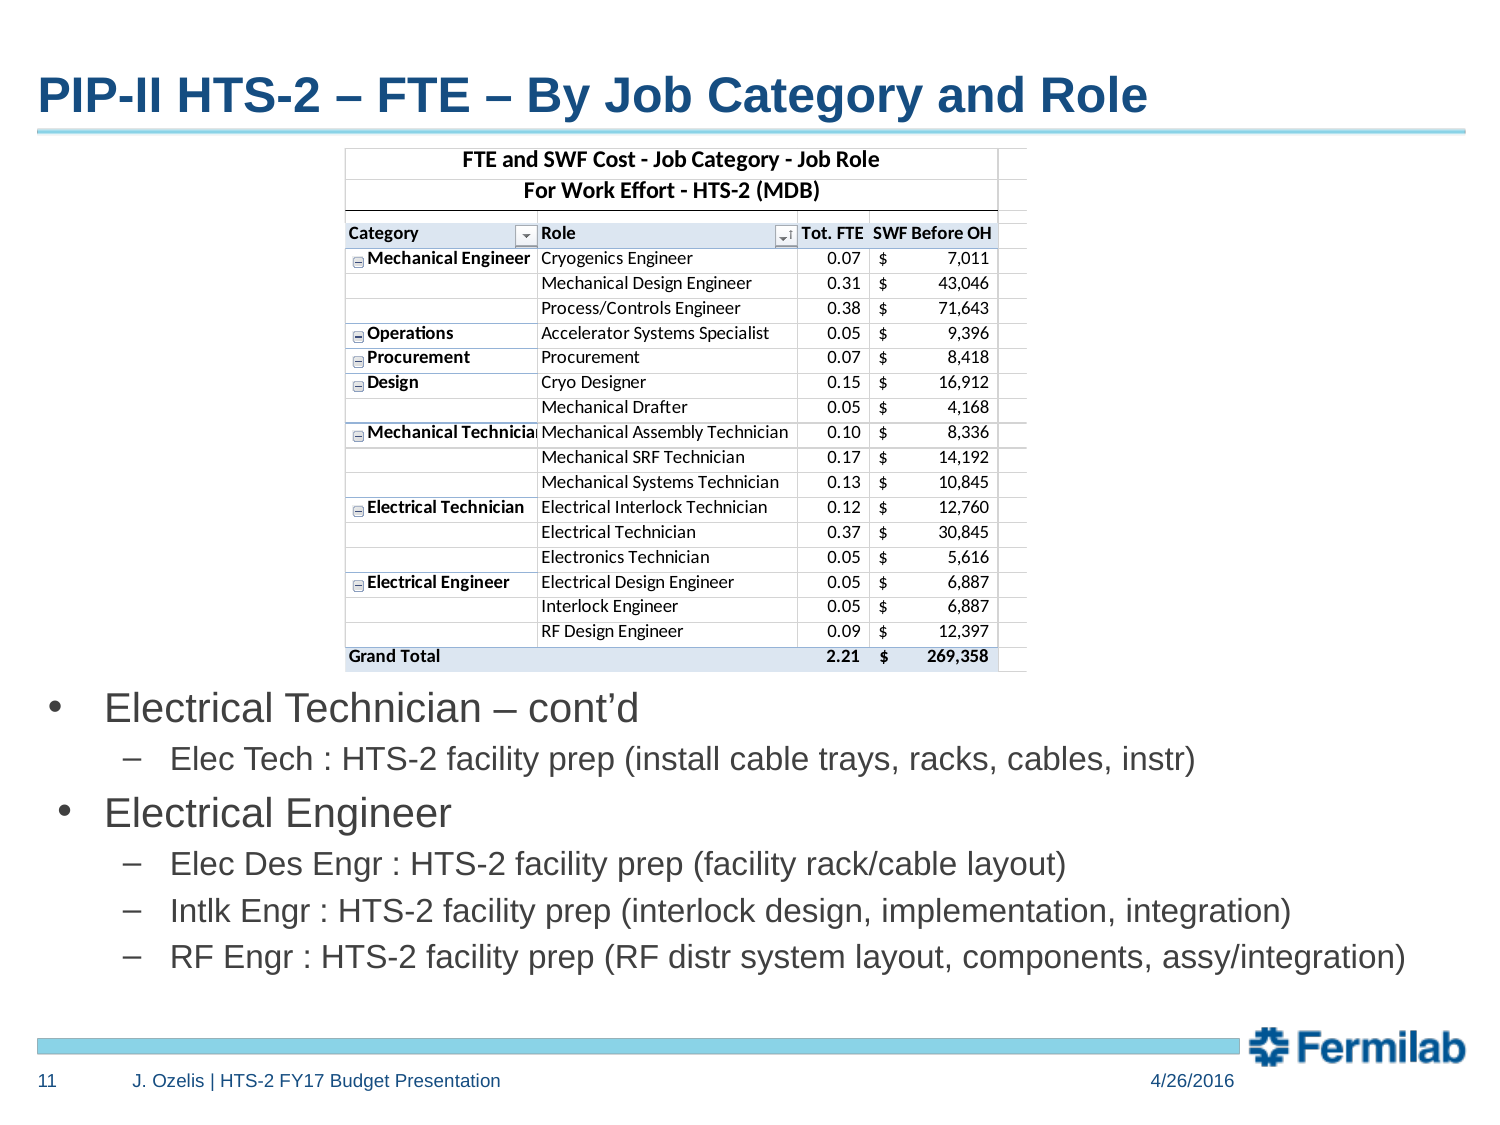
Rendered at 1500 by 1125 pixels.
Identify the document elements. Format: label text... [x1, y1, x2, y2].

title PIP-II HTS-2 – FTE – By Job Category and Role [37, 17, 1463, 123]
slide_number 11 [37, 1068, 111, 1109]
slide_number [1058, 1068, 1235, 1109]
list Electrical Technician – cont’d Elec Tech : HTS-2 facility prep (install cable trays, racks, cables, instr) Electrical Engineer Elec Des Engr : HTS-2 facility prep (facility rack/cable layout) Intlk Engr : HTS-2 facility prep (interlock design, implementation, integration) RF Engr : HTS-2 facility prep (RF distr system layout, components, assy/integration) [47, 680, 1471, 1024]
footer J. Ozelis | HTS-2 FY17 Budget Presentation [132, 1068, 1014, 1109]
picture [344, 147, 1028, 673]
